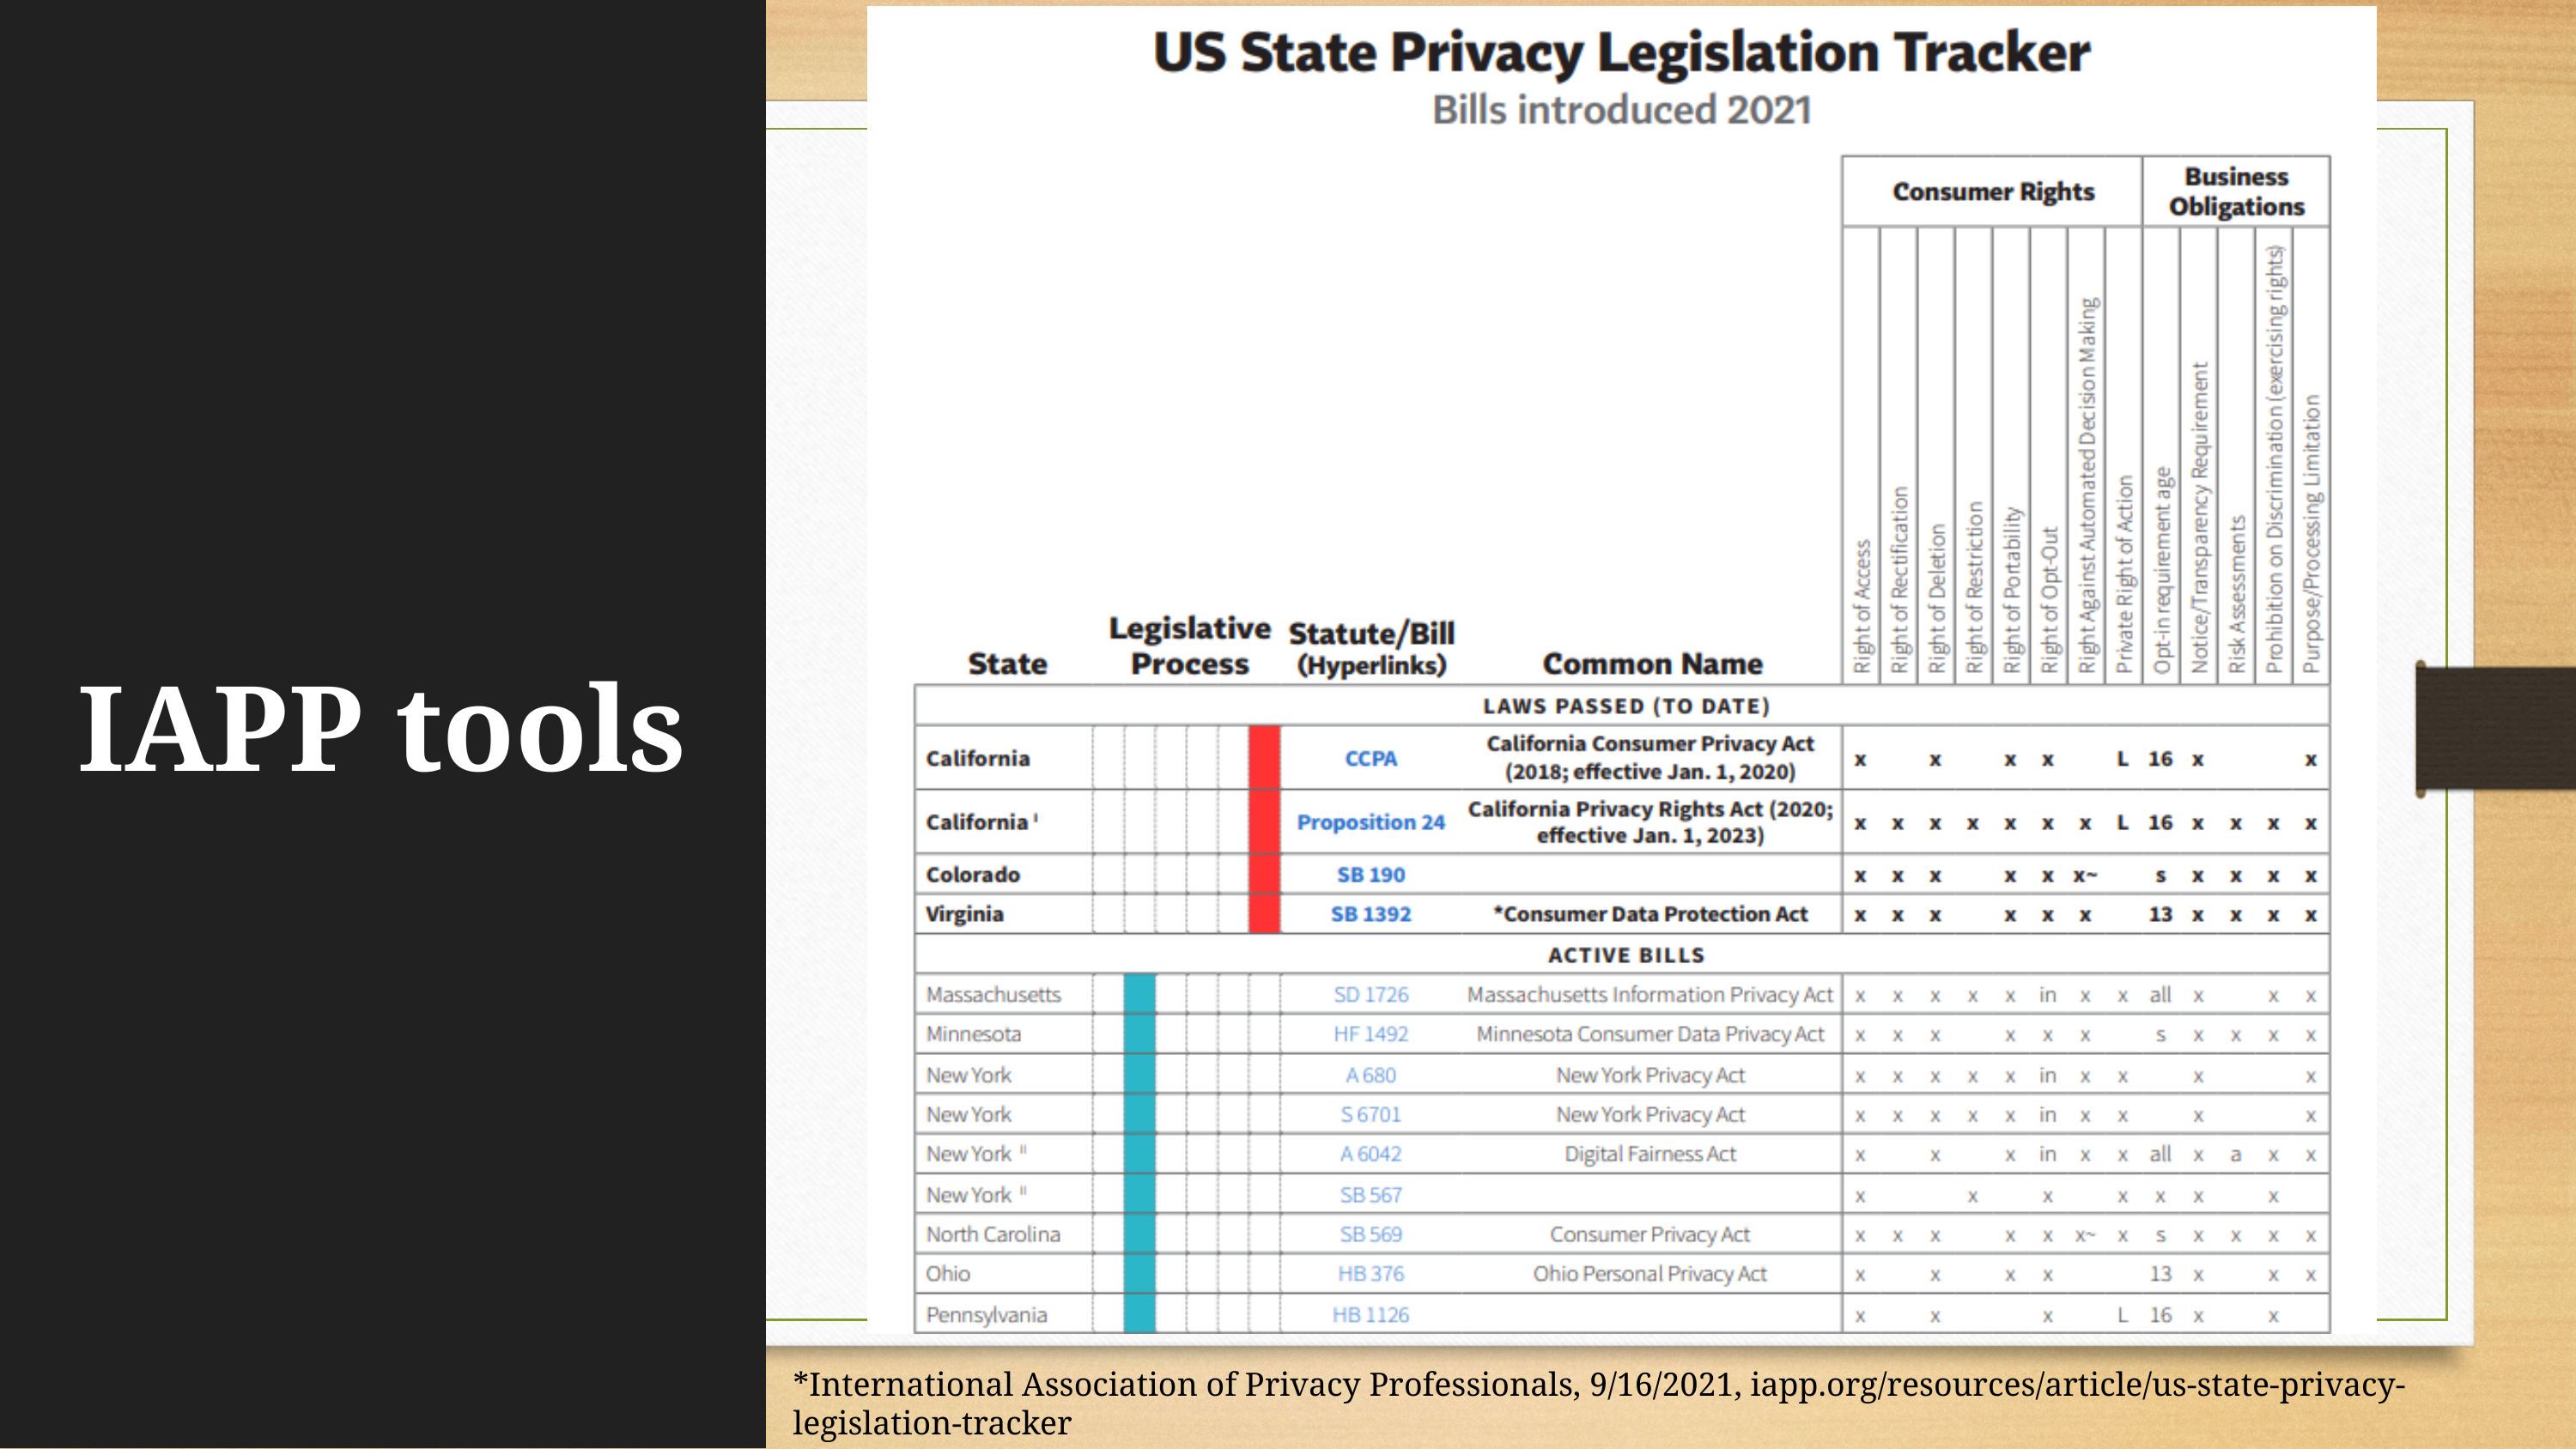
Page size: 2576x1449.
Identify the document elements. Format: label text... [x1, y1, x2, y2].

text_box *International Association of Privacy Professionals, 9/16/2021, iapp.org/resources/article/us-state-privacy-legislation-tracker [781, 1357, 2576, 1448]
picture [766, 0, 2576, 1449]
title IAPP tools [49, 664, 715, 784]
